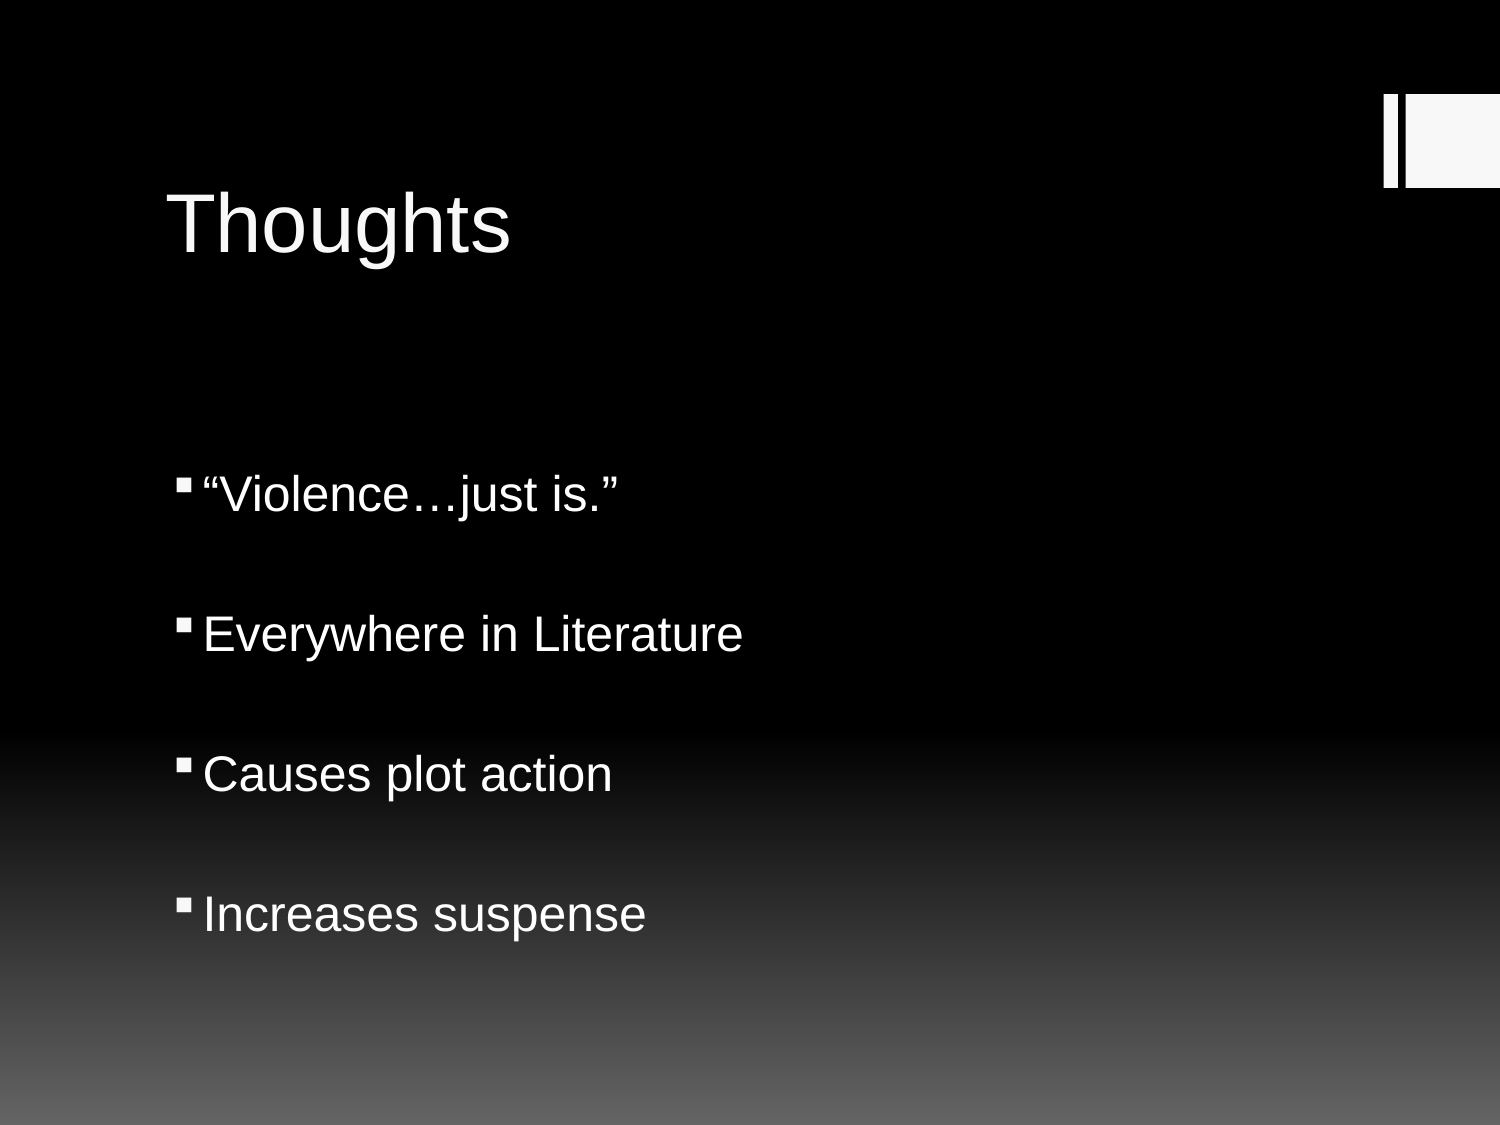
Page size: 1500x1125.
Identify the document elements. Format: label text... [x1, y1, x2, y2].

title Thoughts [150, 87, 1350, 277]
list “Violence…just is.” Everywhere in Literature Causes plot action Increases suspense [150, 454, 1350, 1035]
